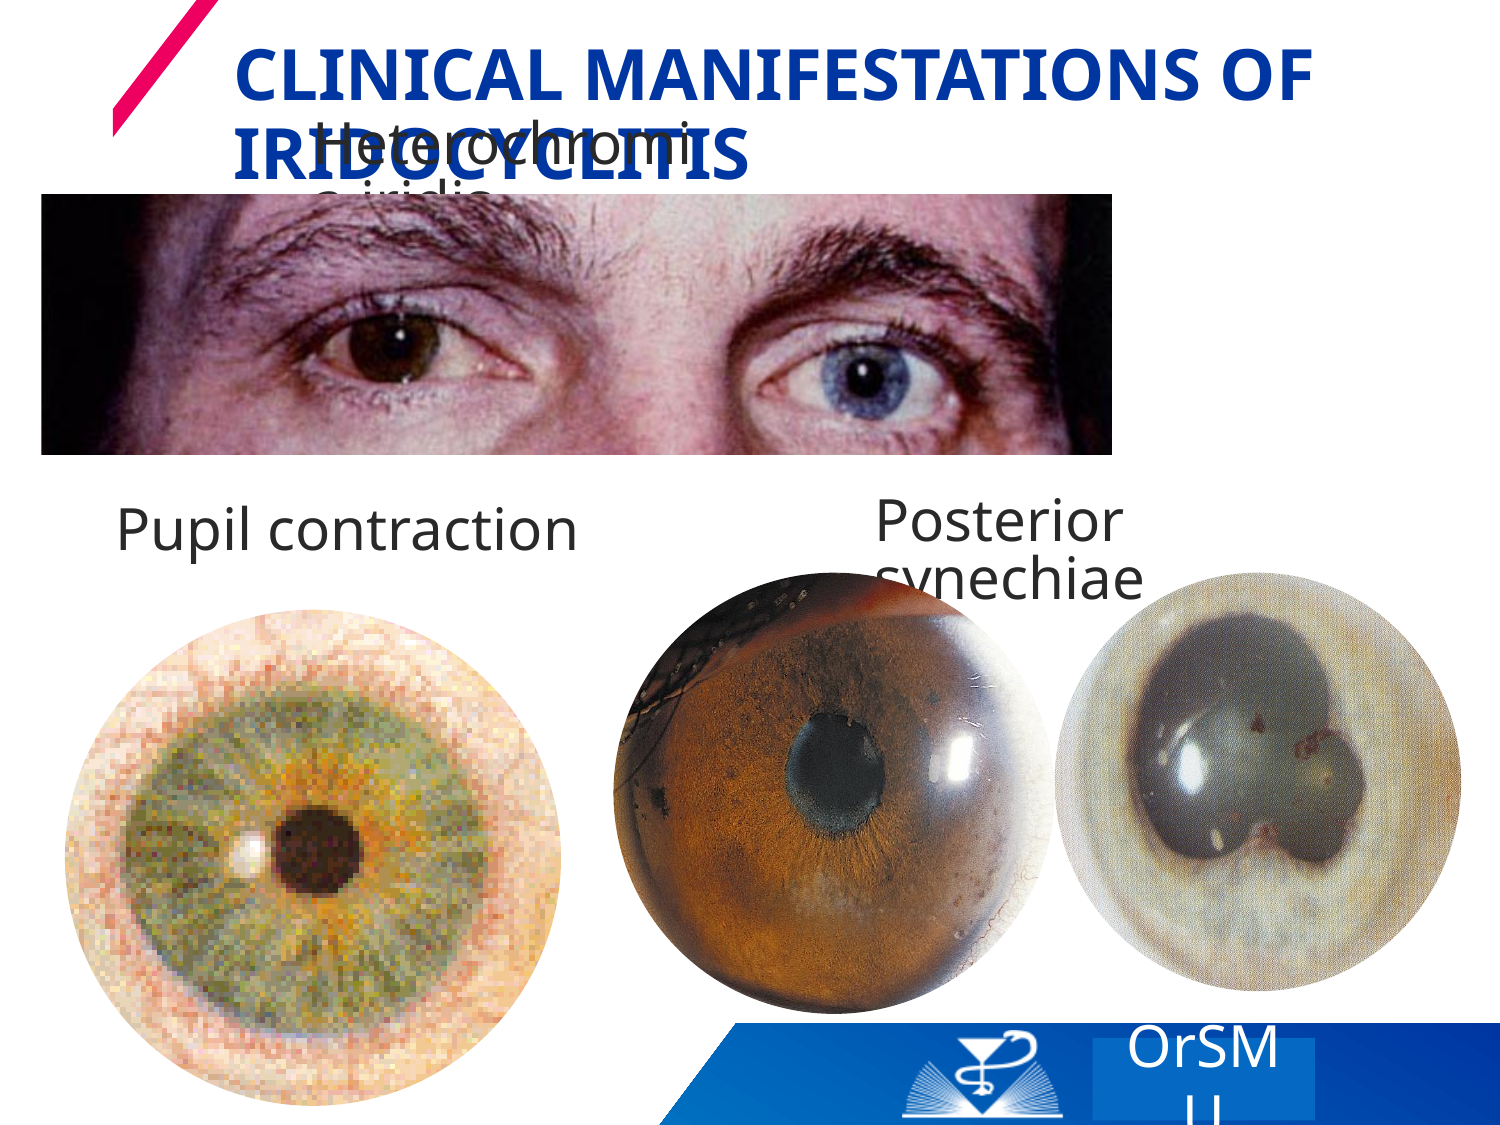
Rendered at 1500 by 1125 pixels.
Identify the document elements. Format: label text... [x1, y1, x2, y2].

text_box Pupil contraction [100, 496, 1459, 568]
picture [41, 194, 1113, 455]
text_box Posterior synechiae [859, 487, 1294, 551]
picture [64, 609, 562, 1107]
title Clinical manifestations of iridocyclitis [218, 27, 1500, 111]
picture [902, 1030, 1412, 1121]
list Heterochromia iridis [297, 110, 715, 190]
picture [613, 572, 1462, 1015]
text_box OrSMU [1090, 1036, 1317, 1122]
